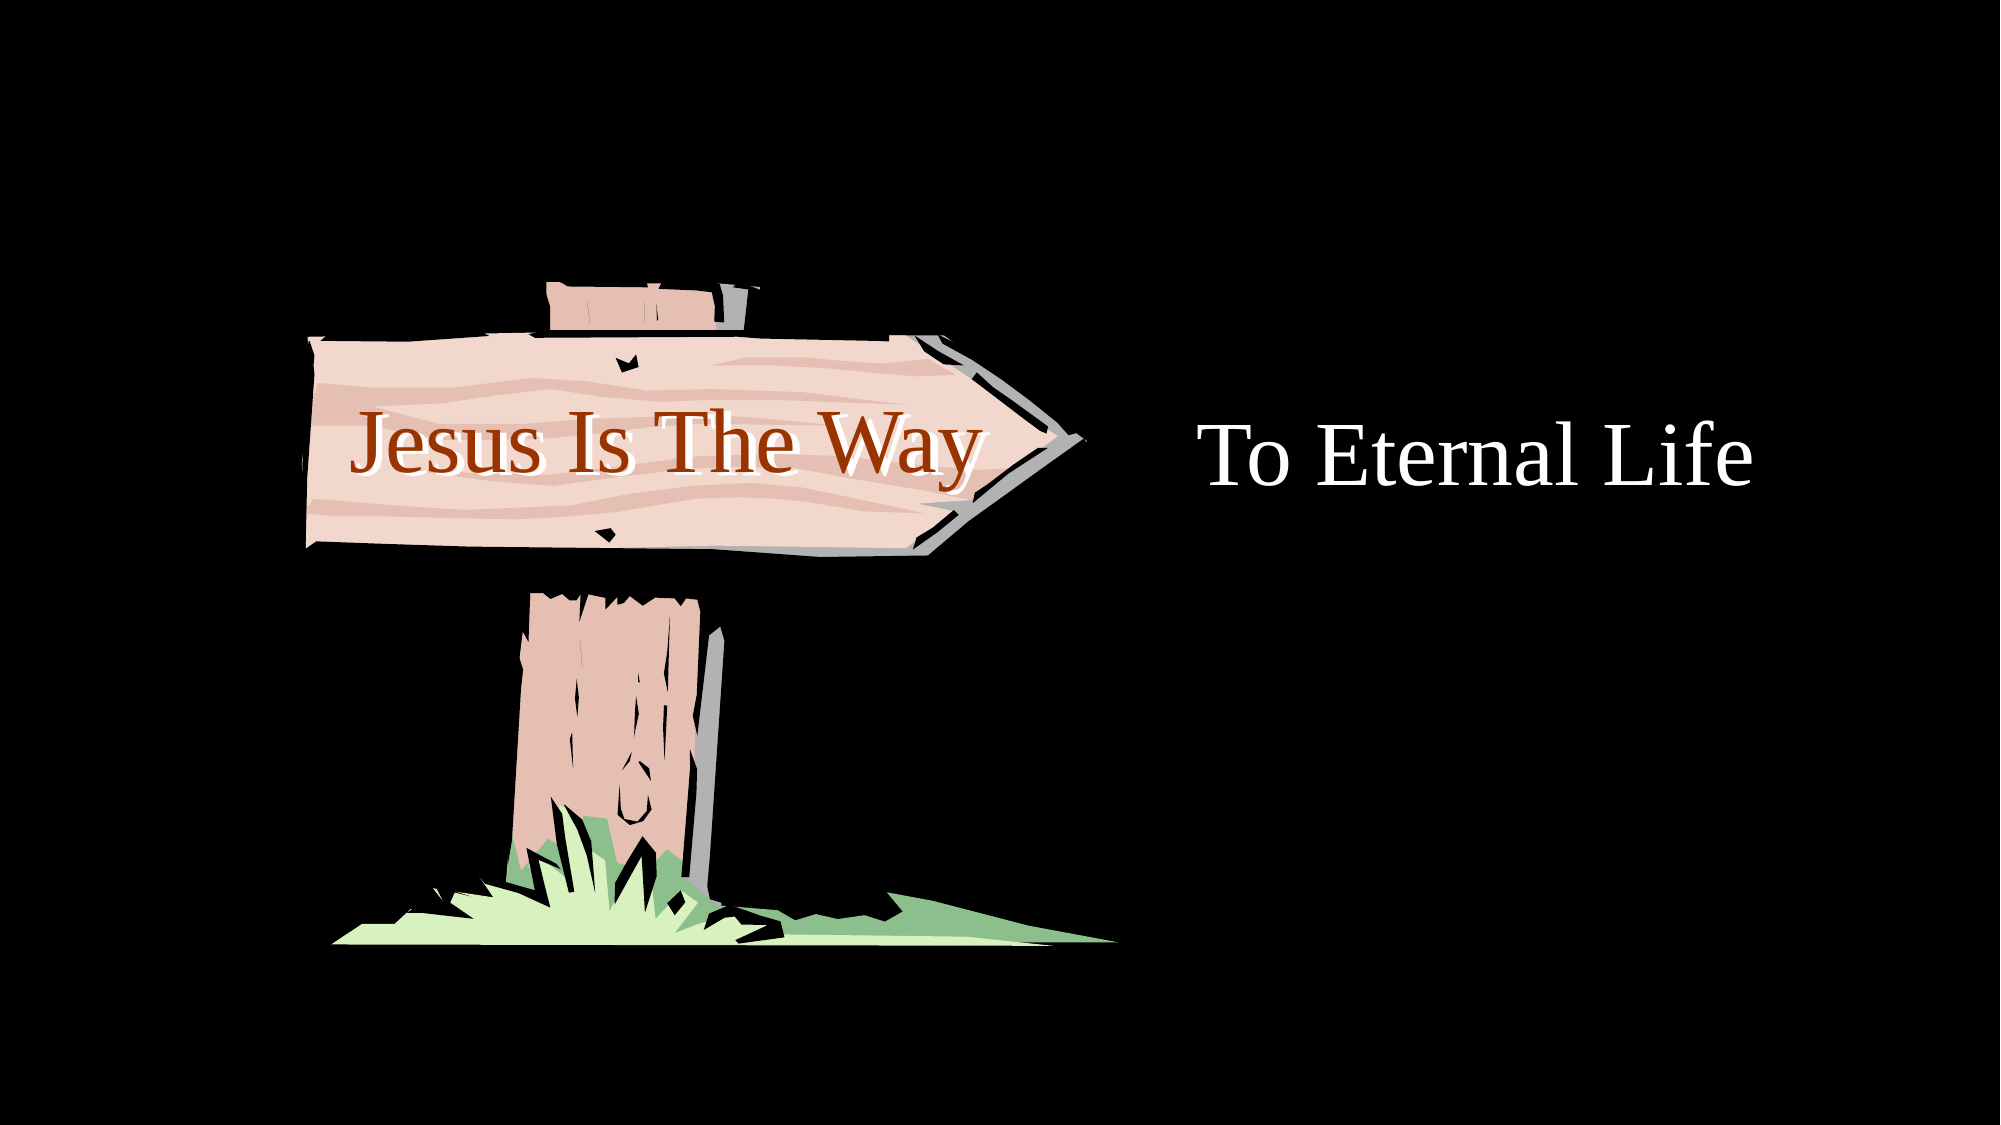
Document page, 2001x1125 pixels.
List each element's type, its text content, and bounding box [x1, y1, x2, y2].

text_box To Eternal Life [1125, 386, 1828, 511]
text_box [299, 273, 1125, 952]
